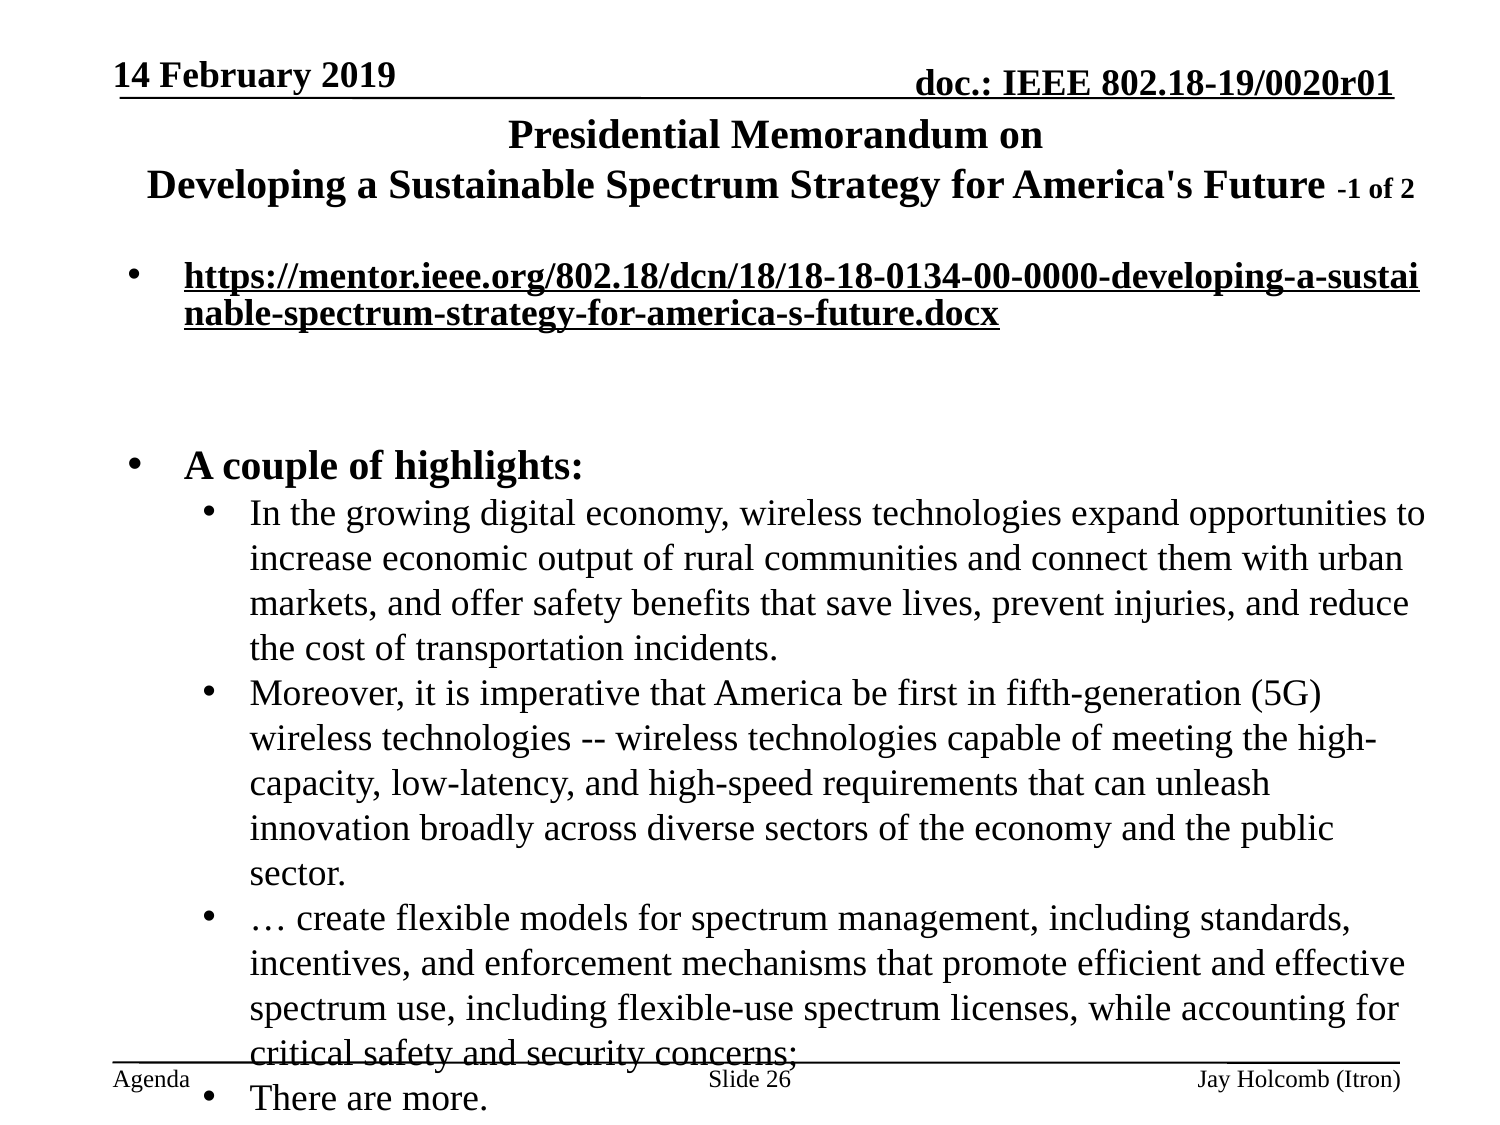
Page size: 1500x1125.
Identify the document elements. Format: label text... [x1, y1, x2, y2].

footer Jay Holcomb (Itron) [878, 1061, 1402, 1093]
text_box Presidential Memorandum on Developing a Sustainable Spectrum Strategy for America's Future -1 of 2 [112, 101, 1450, 213]
list https://mentor.ieee.org/802.18/dcn/18/18-18-0134-00-0000-developing-a-sustainable-spectrum-strategy-for-america-s-future.docx A couple of highlights: In the growing digital economy, wireless technologies expand opportunities to increase economic output of rural communities and connect them with urban markets, and offer safety benefits that save lives, prevent injuries, and reduce the cost of transportation incidents. Moreover, it is imperative that America be first in fifth-generation (5G) wireless technologies -- wireless technologies capable of meeting the high-capacity, low-latency, and high-speed requirements that can unleash innovation broadly across diverse sectors of the economy and the public sector. … create flexible models for spectrum management, including standards, incentives, and enforcement mechanisms that promote efficient and effective spectrum use, including flexible-use spectrum licenses, while accounting for critical safety and security concerns; There are more. [112, 213, 1451, 1063]
slide_number Slide 26 [699, 1061, 800, 1123]
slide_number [112, 49, 488, 95]
